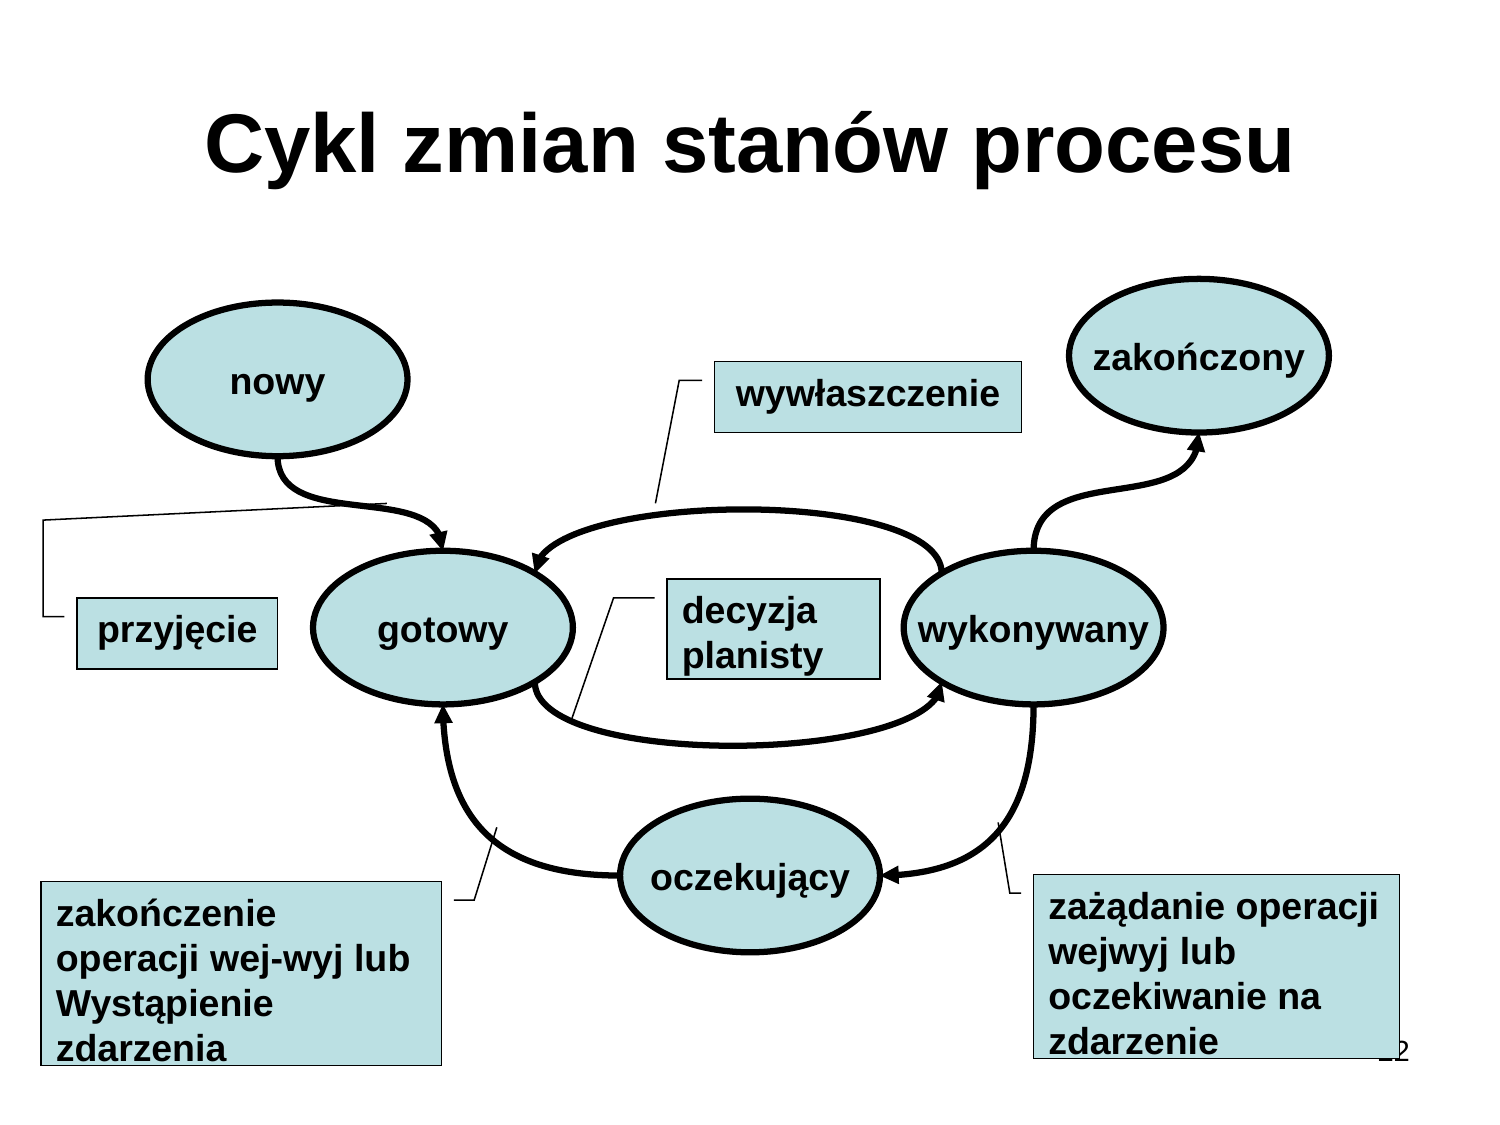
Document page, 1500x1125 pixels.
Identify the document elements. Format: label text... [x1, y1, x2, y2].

text_box nowy [147, 302, 408, 457]
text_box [874, 716, 1043, 868]
text_box decyzja planisty [667, 579, 731, 680]
text_box wywłaszczenie [714, 361, 1022, 433]
text_box decyzja planisty [745, 579, 880, 680]
text_box zażądanie operacji wejwyj lub oczekiwanie na zdarzenie [1033, 874, 1400, 1059]
text_box zakończenie operacji wej-wyj lub Wystąpienie zdarzenia [41, 881, 442, 1066]
slide_number 22 [1074, 1024, 1425, 1103]
text_box oczekujący [620, 798, 880, 953]
text_box zakończony [1069, 278, 1329, 433]
text_box wykonywany [903, 550, 1164, 705]
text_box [315, 420, 405, 587]
title Cykl zmian stanów procesu [75, 45, 1425, 233]
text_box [442, 707, 618, 876]
text_box przyjęcie [76, 597, 278, 669]
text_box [1059, 408, 1173, 575]
text_box gotowy [312, 550, 573, 705]
